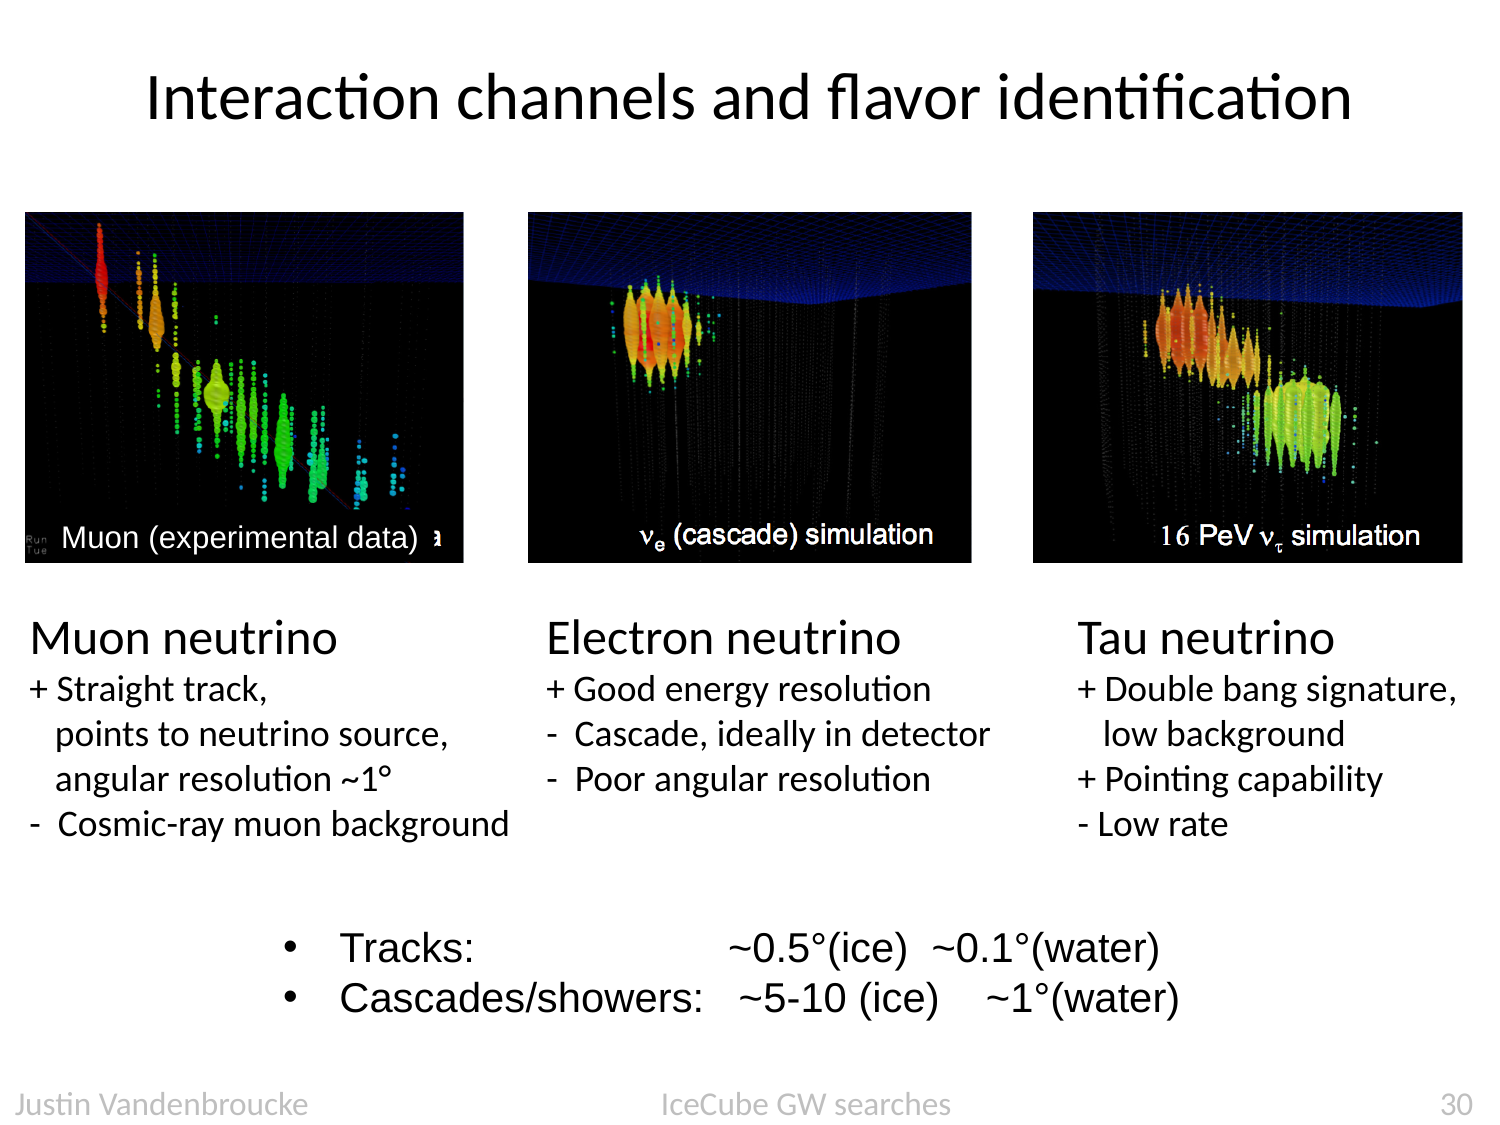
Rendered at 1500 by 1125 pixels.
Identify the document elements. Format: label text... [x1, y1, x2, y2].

text_box Interaction channels and flavor identification [0, 1, 1500, 185]
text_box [528, 212, 1010, 810]
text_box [11, 212, 529, 855]
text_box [1033, 212, 1476, 855]
footer Justin Vandenbroucke IceCube GW searches [0, 1074, 1500, 1125]
slide_number 30 [1425, 1074, 1500, 1124]
